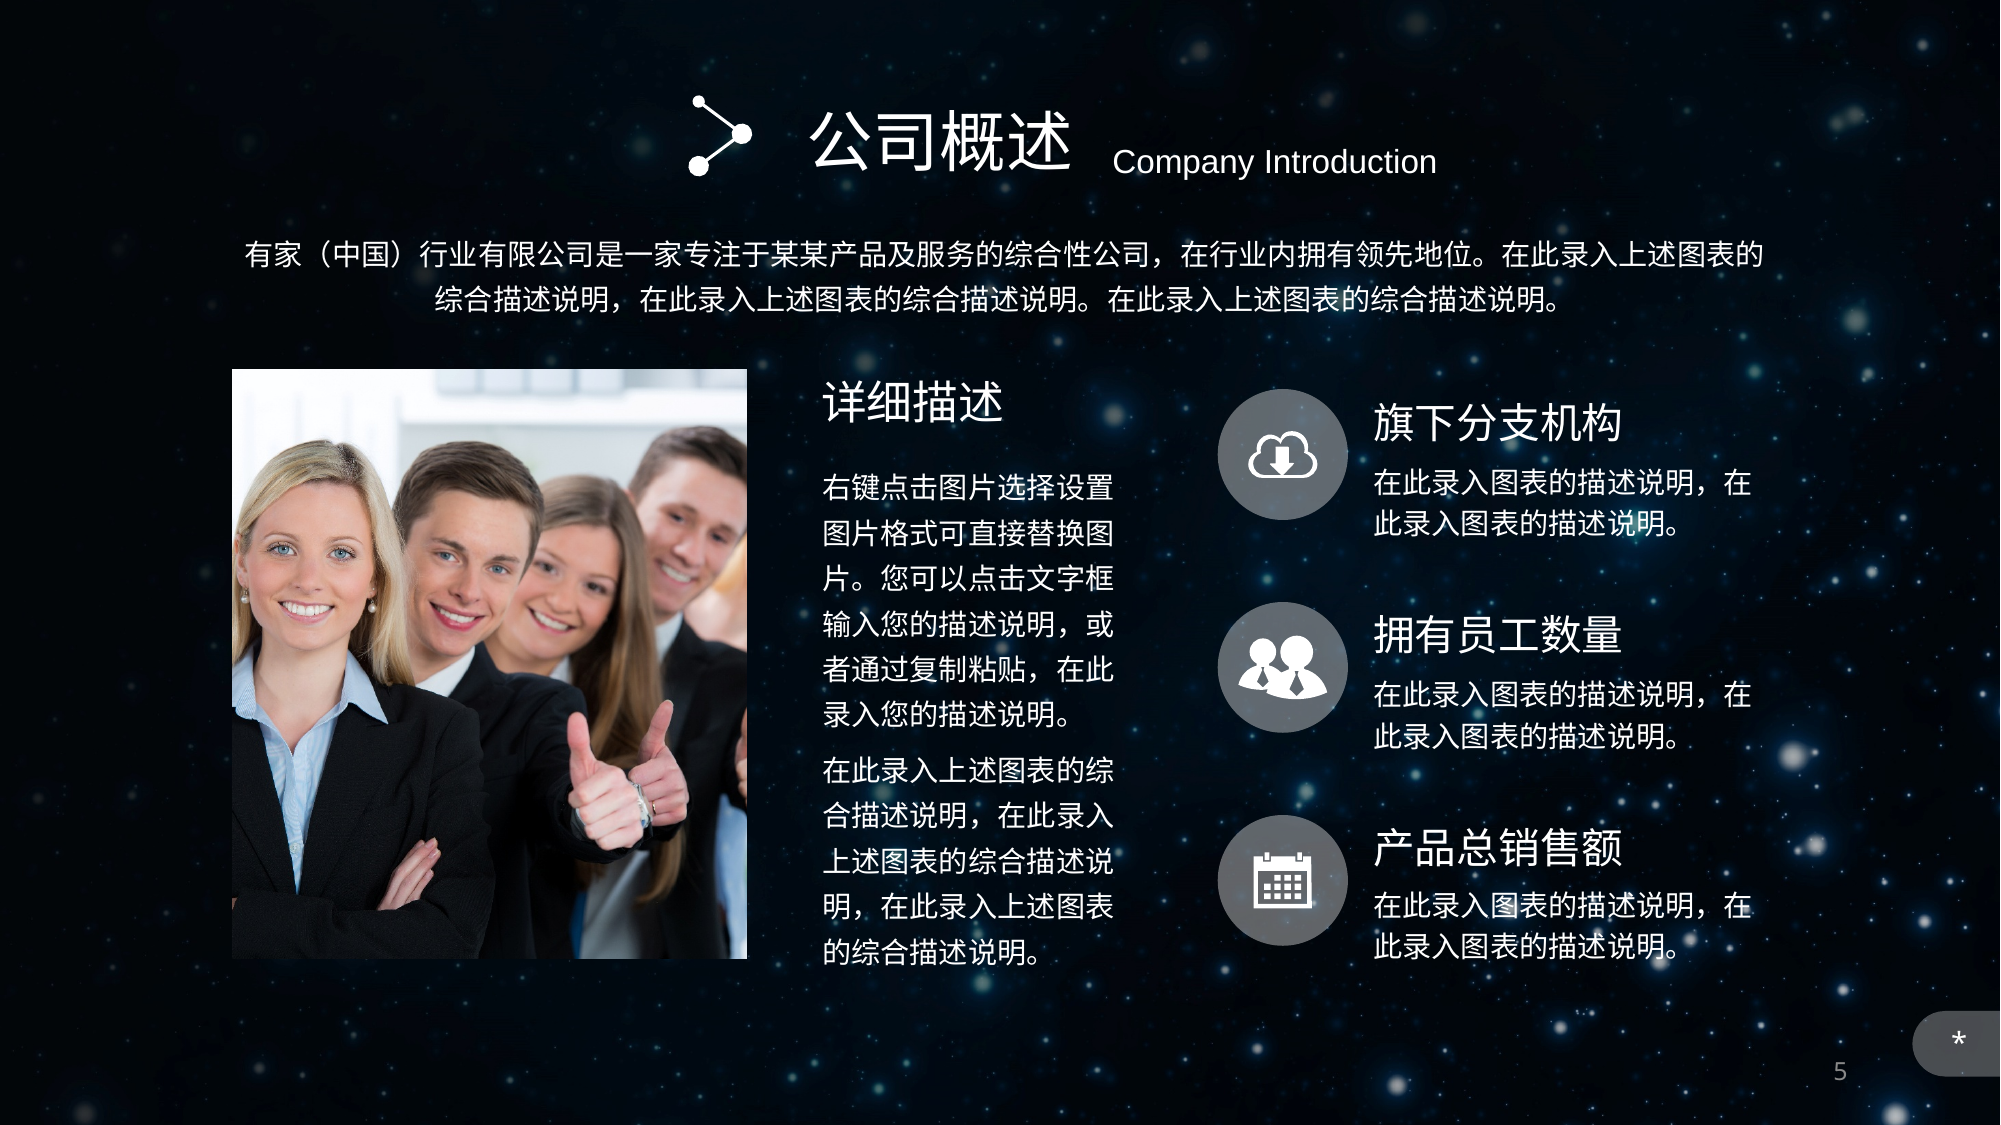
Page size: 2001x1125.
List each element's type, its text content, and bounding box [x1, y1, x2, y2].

text_box 在此录入图表的描述说明，在此录入图表的描述说明。 [1358, 449, 1771, 549]
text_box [698, 101, 742, 167]
slide_number 5 [1412, 1042, 1863, 1103]
text_box 在此录入图表的描述说明，在此录入图表的描述说明。 [1358, 662, 1771, 761]
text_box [1217, 601, 1348, 733]
text_box [1912, 1010, 2000, 1077]
text_box 右键点击图片选择设置图片格式可直接替换图片。您可以点击文字框输入您的描述说明，或者通过复制粘贴，在此录入您的描述说明。 在此录入上述图表的综合描述说明，在此录入上述图表的综合描述说明，在此录入上述图表的综合描述说明。 [807, 451, 1147, 977]
text_box 在此录入图表的描述说明，在此录入图表的描述说明。 [1358, 872, 1771, 972]
text_box 拥有员工数量 [1358, 601, 1748, 662]
picture [0, 0, 2000, 1125]
text_box 产品总销售额 [1358, 814, 1748, 872]
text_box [1217, 814, 1348, 946]
text_box Company Introduction [1097, 132, 1476, 188]
text_box 有家（中国）行业有限公司是一家专注于某某产品及服务的综合性公司，在行业内拥有领先地位。在此录入上述图表的综合描述说明，在此录入上述图表的综合描述说明。在此录入上述图表的综合描述说明。 [219, 218, 1791, 324]
text_box * [1925, 1018, 2000, 1065]
text_box 公司概述 [791, 92, 1089, 188]
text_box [1217, 388, 1348, 520]
text_box [232, 369, 747, 959]
text_box 详细描述 [805, 365, 1020, 436]
text_box 旗下分支机构 [1358, 389, 1748, 449]
